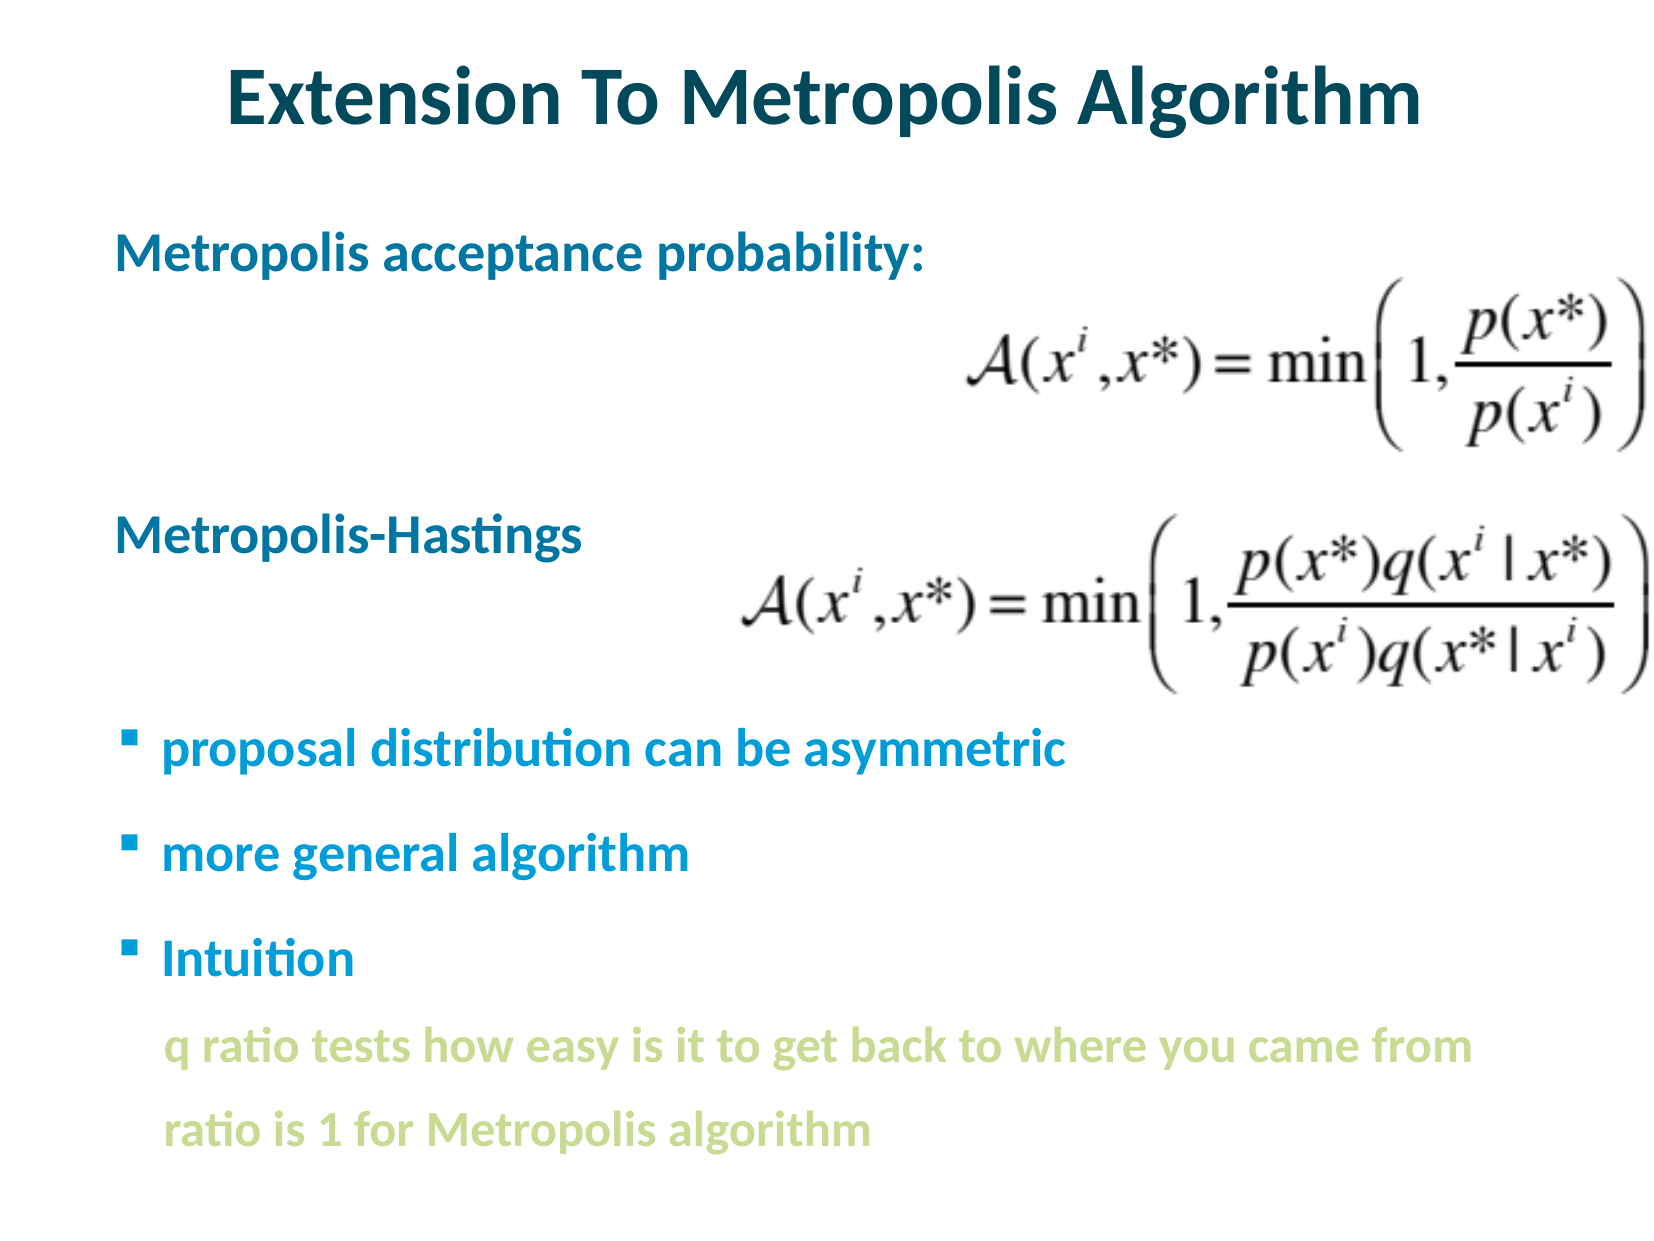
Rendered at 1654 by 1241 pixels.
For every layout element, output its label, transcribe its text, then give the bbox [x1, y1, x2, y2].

title Extension To Metropolis Algorithm [82, 0, 1569, 183]
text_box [961, 269, 1649, 455]
list Metropolis acceptance probability: Metropolis-Hastings proposal distribution can be asymmetric more general algorithm Intuition q ratio tests how easy is it to get back to where you came from ratio is 1 for Metropolis algorithm [82, 207, 1654, 1171]
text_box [735, 507, 1654, 699]
